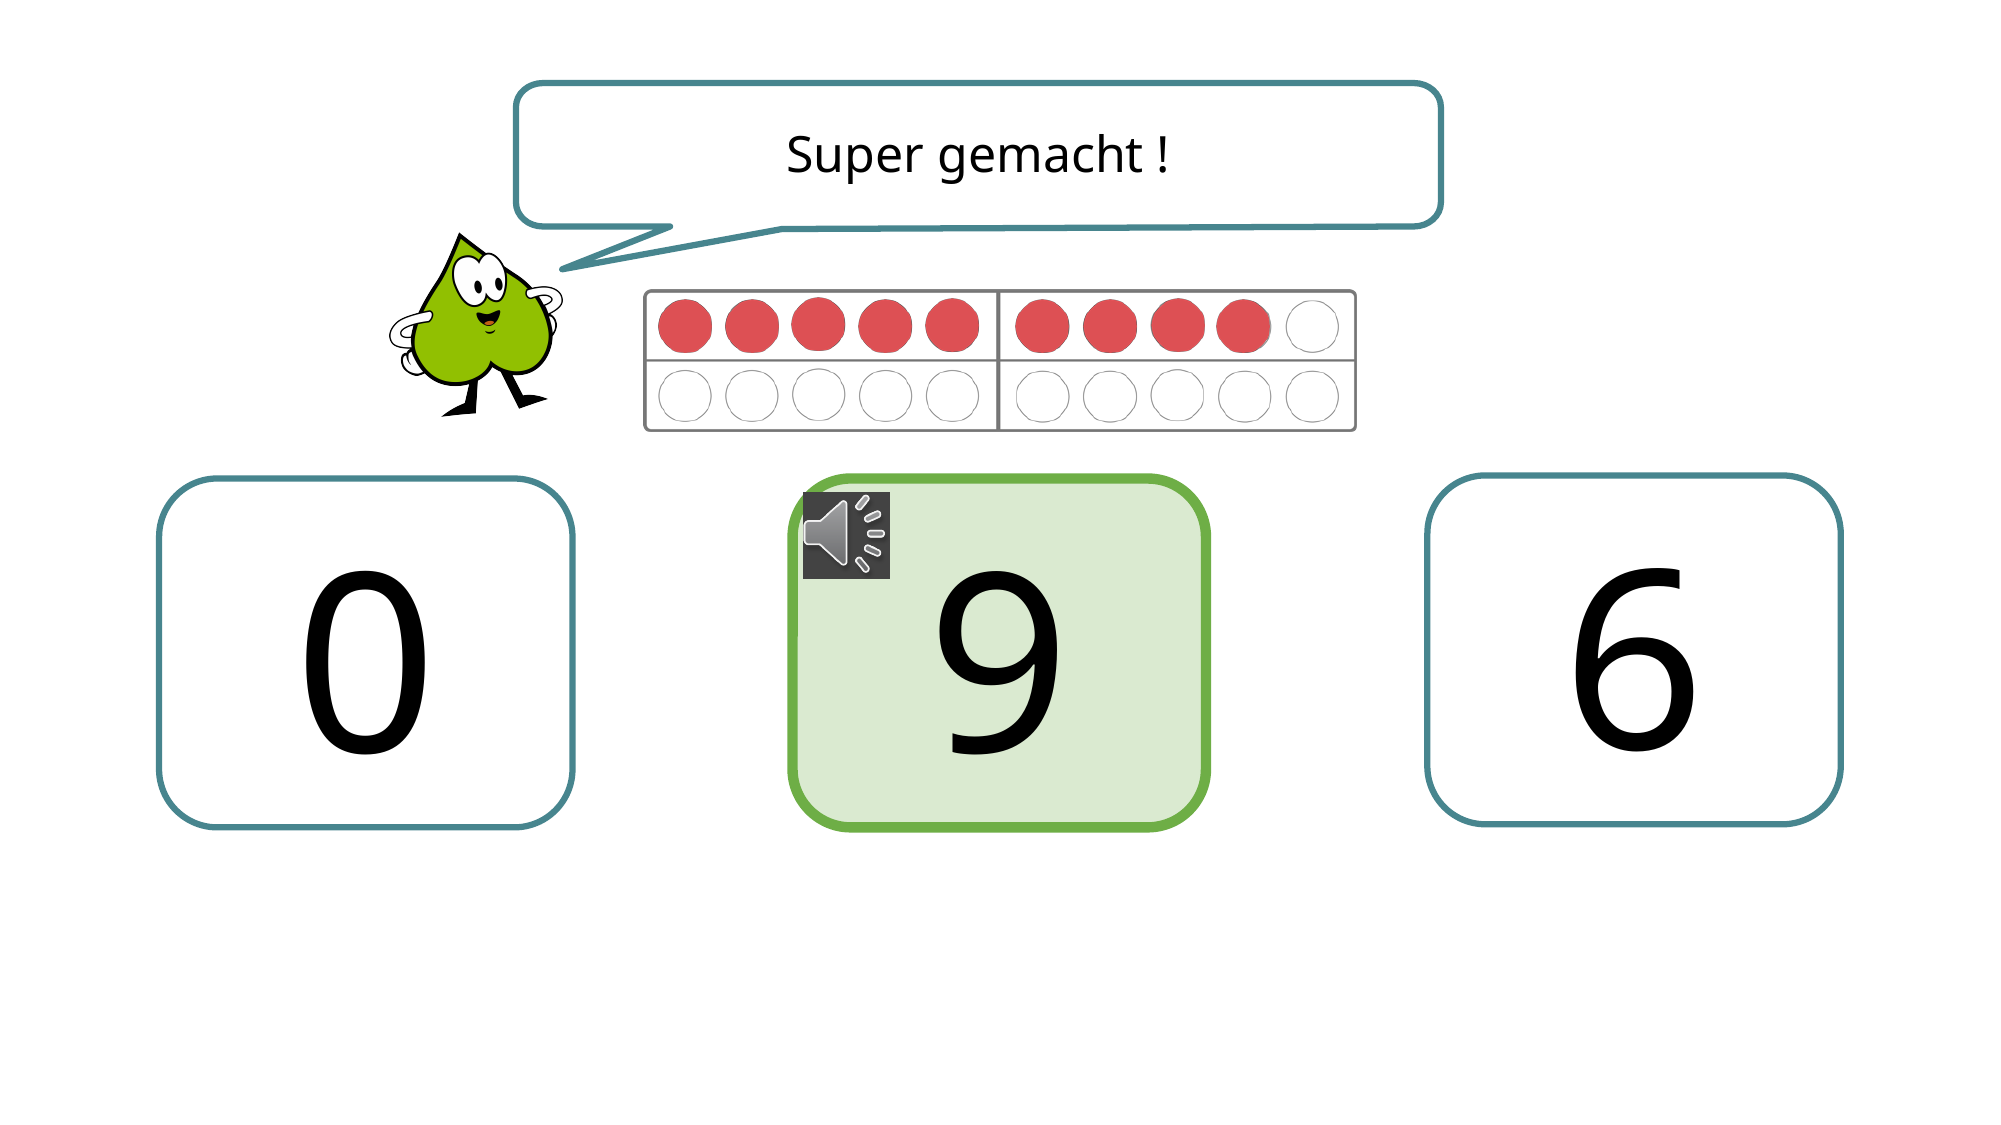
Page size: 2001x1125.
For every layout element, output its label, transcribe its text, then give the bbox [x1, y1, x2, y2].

text_box 6 [1427, 475, 1841, 825]
picture [791, 297, 845, 351]
picture [802, 491, 891, 580]
picture [858, 299, 912, 353]
picture [389, 232, 563, 417]
picture [925, 298, 979, 352]
text_box Super gemacht ! [515, 83, 1441, 270]
picture [725, 299, 779, 353]
picture [1015, 299, 1069, 353]
picture [1216, 299, 1270, 353]
text_box 9 [792, 478, 1206, 828]
text_box 0 [158, 477, 574, 829]
picture [1083, 299, 1137, 353]
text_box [643, 289, 1357, 432]
picture [1151, 298, 1205, 352]
